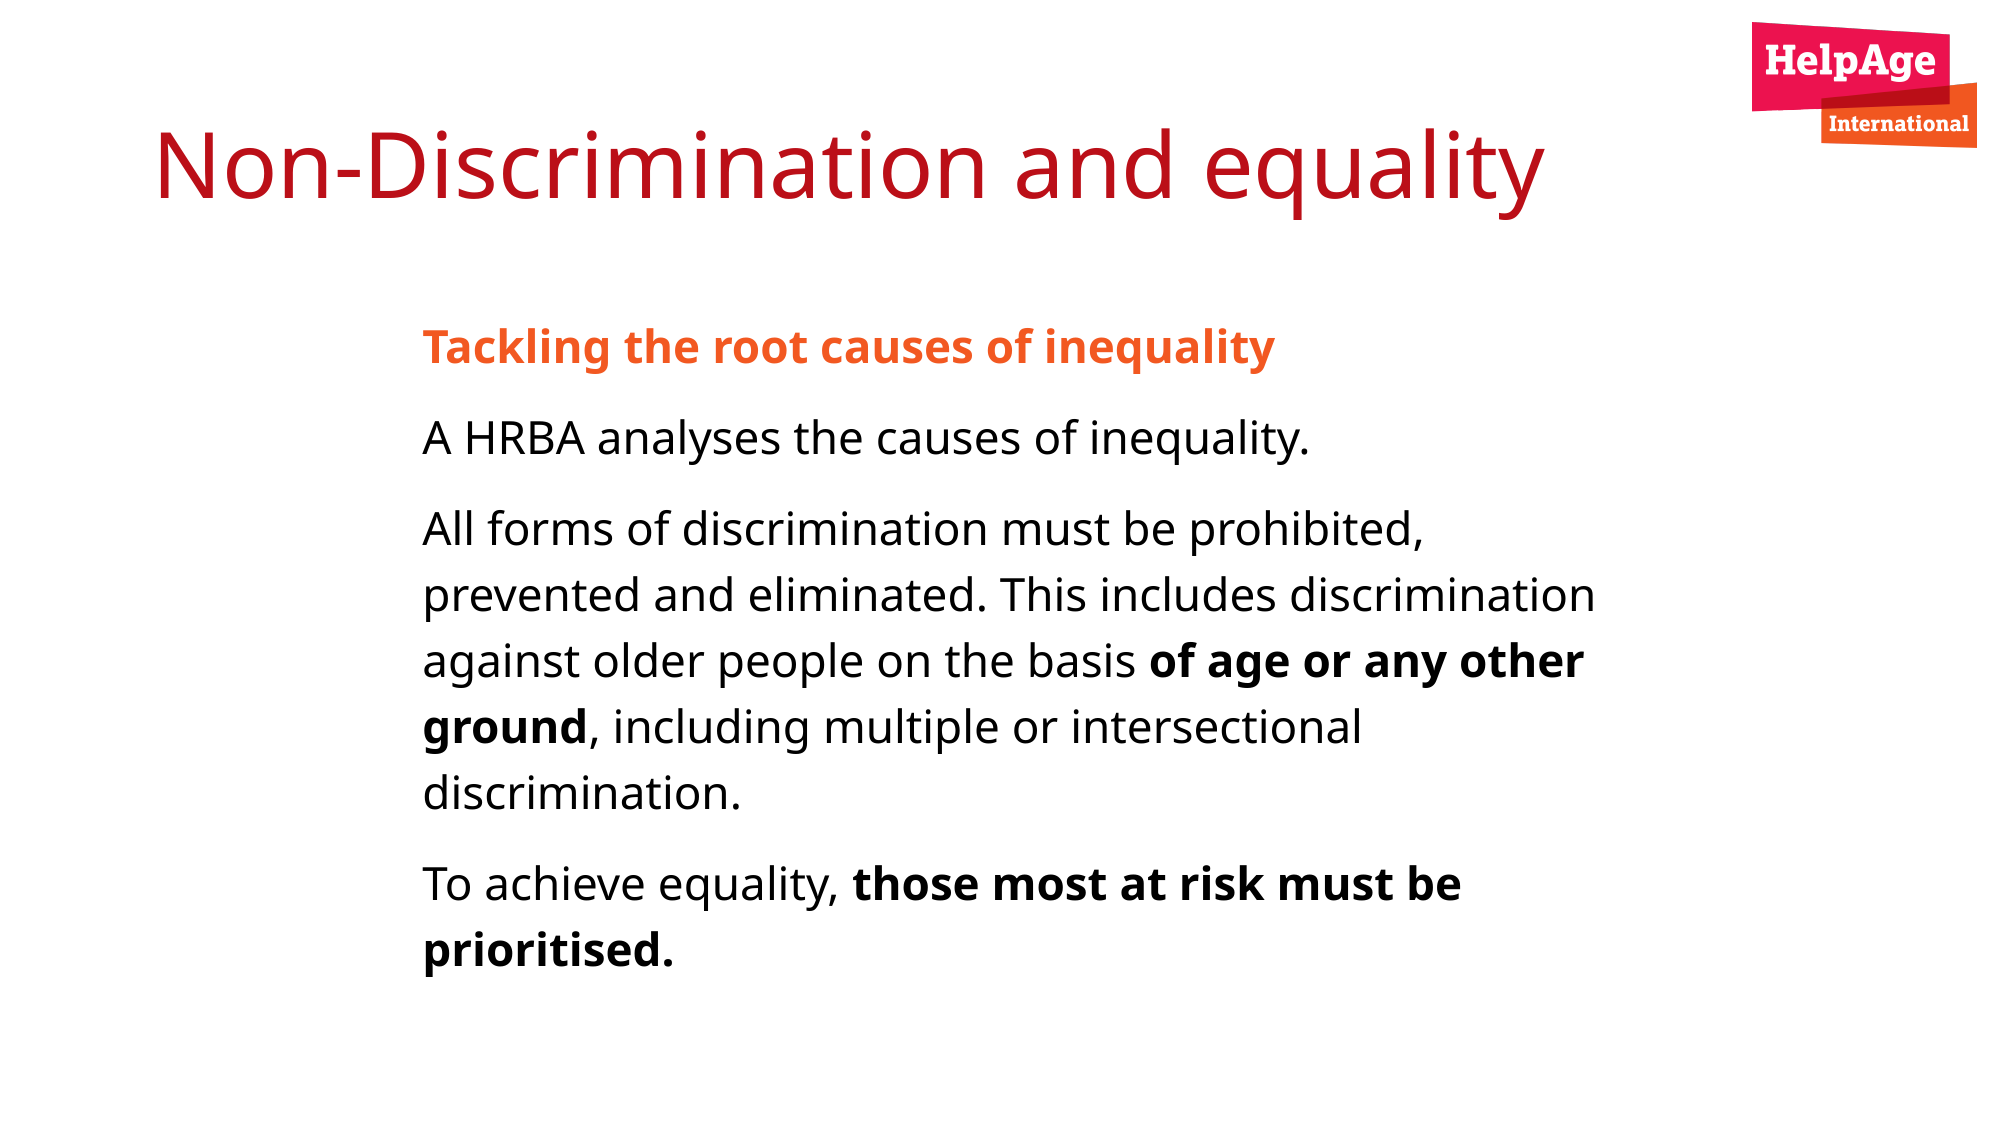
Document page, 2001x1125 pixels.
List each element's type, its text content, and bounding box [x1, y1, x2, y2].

title Non-Discrimination and equality [137, 59, 1863, 278]
picture [1752, 22, 1977, 148]
list Tackling the root causes of inequality A HRBA analyses the causes of inequality. All forms of discrimination must be prohibited, prevented and eliminated. This includes discrimination against older people on the basis of age or any other ground, including multiple or intersectional discrimination. To achieve equality, those most at risk must be prioritised. [407, 299, 1668, 984]
